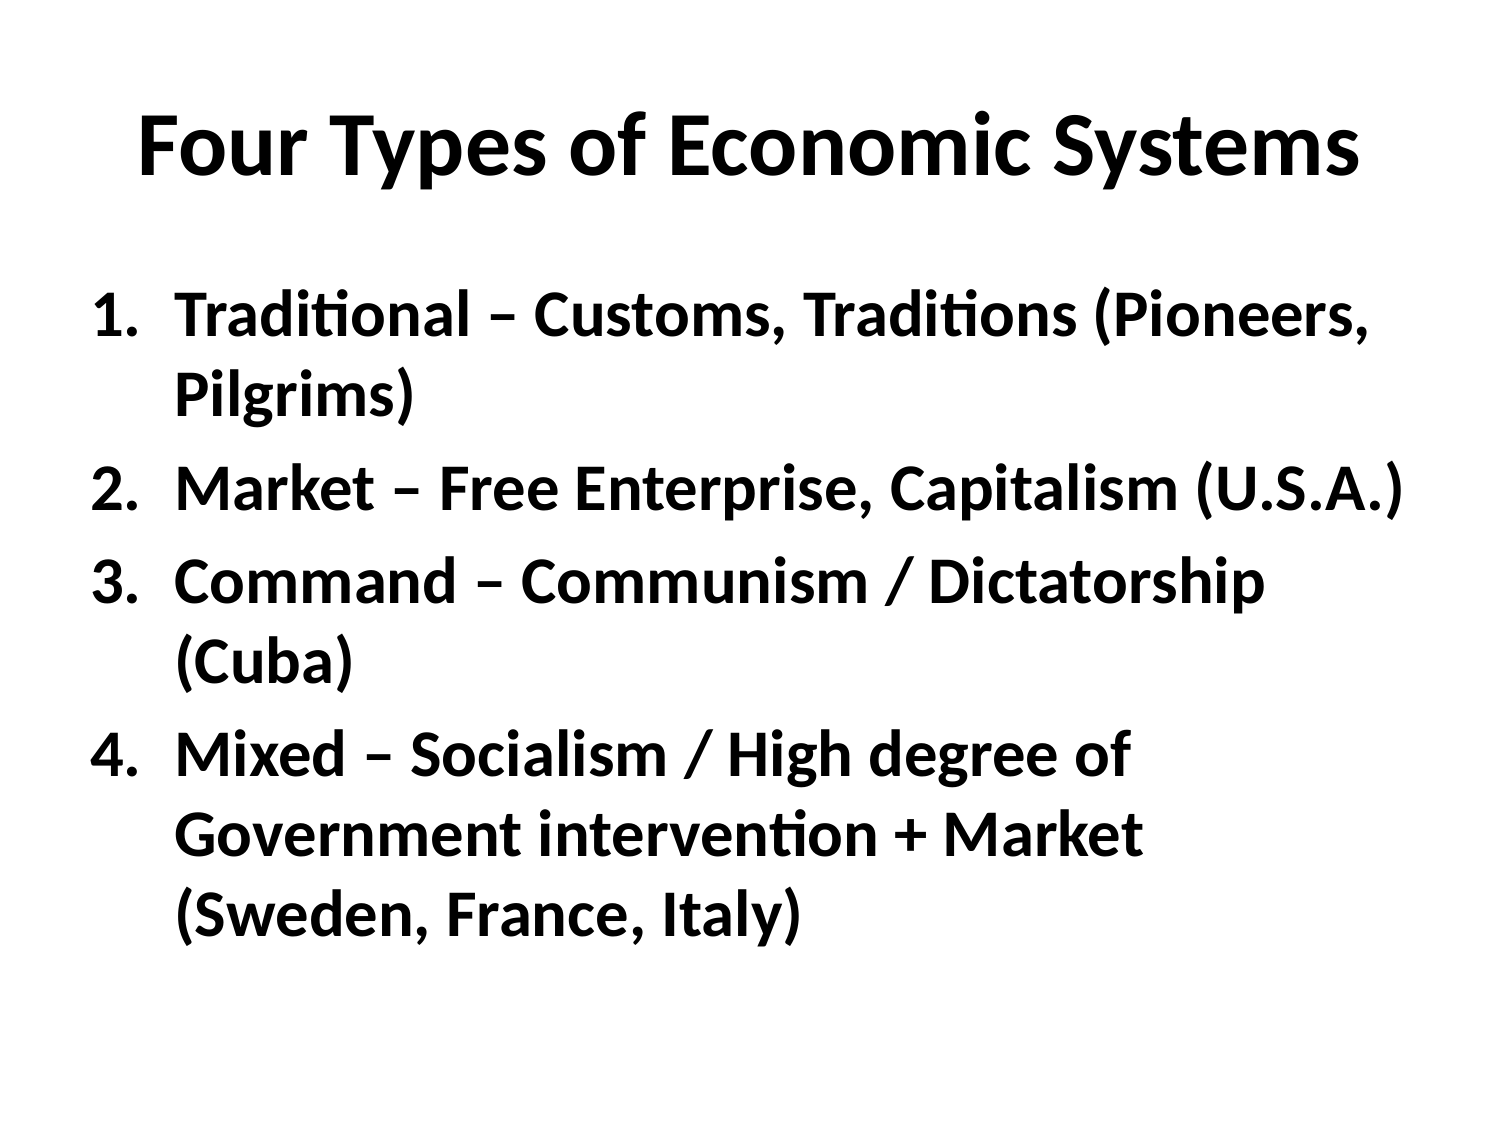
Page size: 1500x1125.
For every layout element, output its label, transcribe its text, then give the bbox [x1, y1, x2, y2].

title Four Types of Economic Systems [75, 45, 1425, 233]
list Traditional – Customs, Traditions (Pioneers, Pilgrims) Market – Free Enterprise, Capitalism (U.S.A.) Command – Communism / Dictatorship (Cuba) Mixed – Socialism / High degree of Government intervention + Market (Sweden, France, Italy) [75, 262, 1425, 1005]
